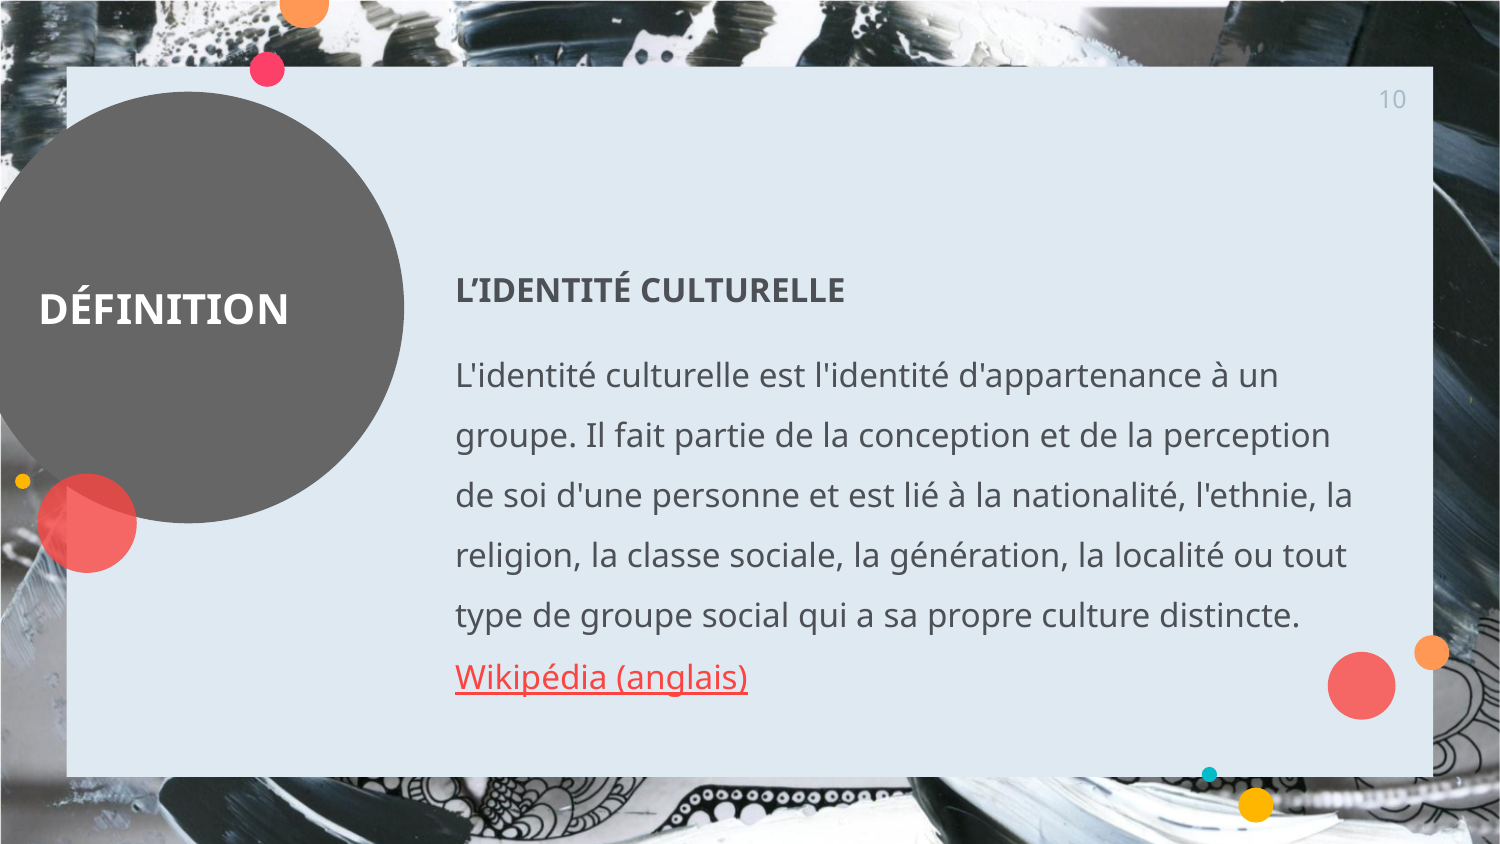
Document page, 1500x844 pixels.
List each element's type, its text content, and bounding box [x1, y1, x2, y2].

title DÉFINITION [23, 91, 375, 524]
slide_number ‹#› [1331, 68, 1422, 134]
list L’IDENTITÉ CULTURELLE L'identité culturelle est l'identité d'appartenance à un groupe. Il fait partie de la conception et de la perception de soi d'une personne et est lié à la nationalité, l'ethnie, la religion, la classe sociale, la génération, la localité ou tout type de groupe social qui a sa propre culture distincte. Wikipédia (anglais) [440, 234, 1383, 684]
picture [2, 2, 1500, 844]
